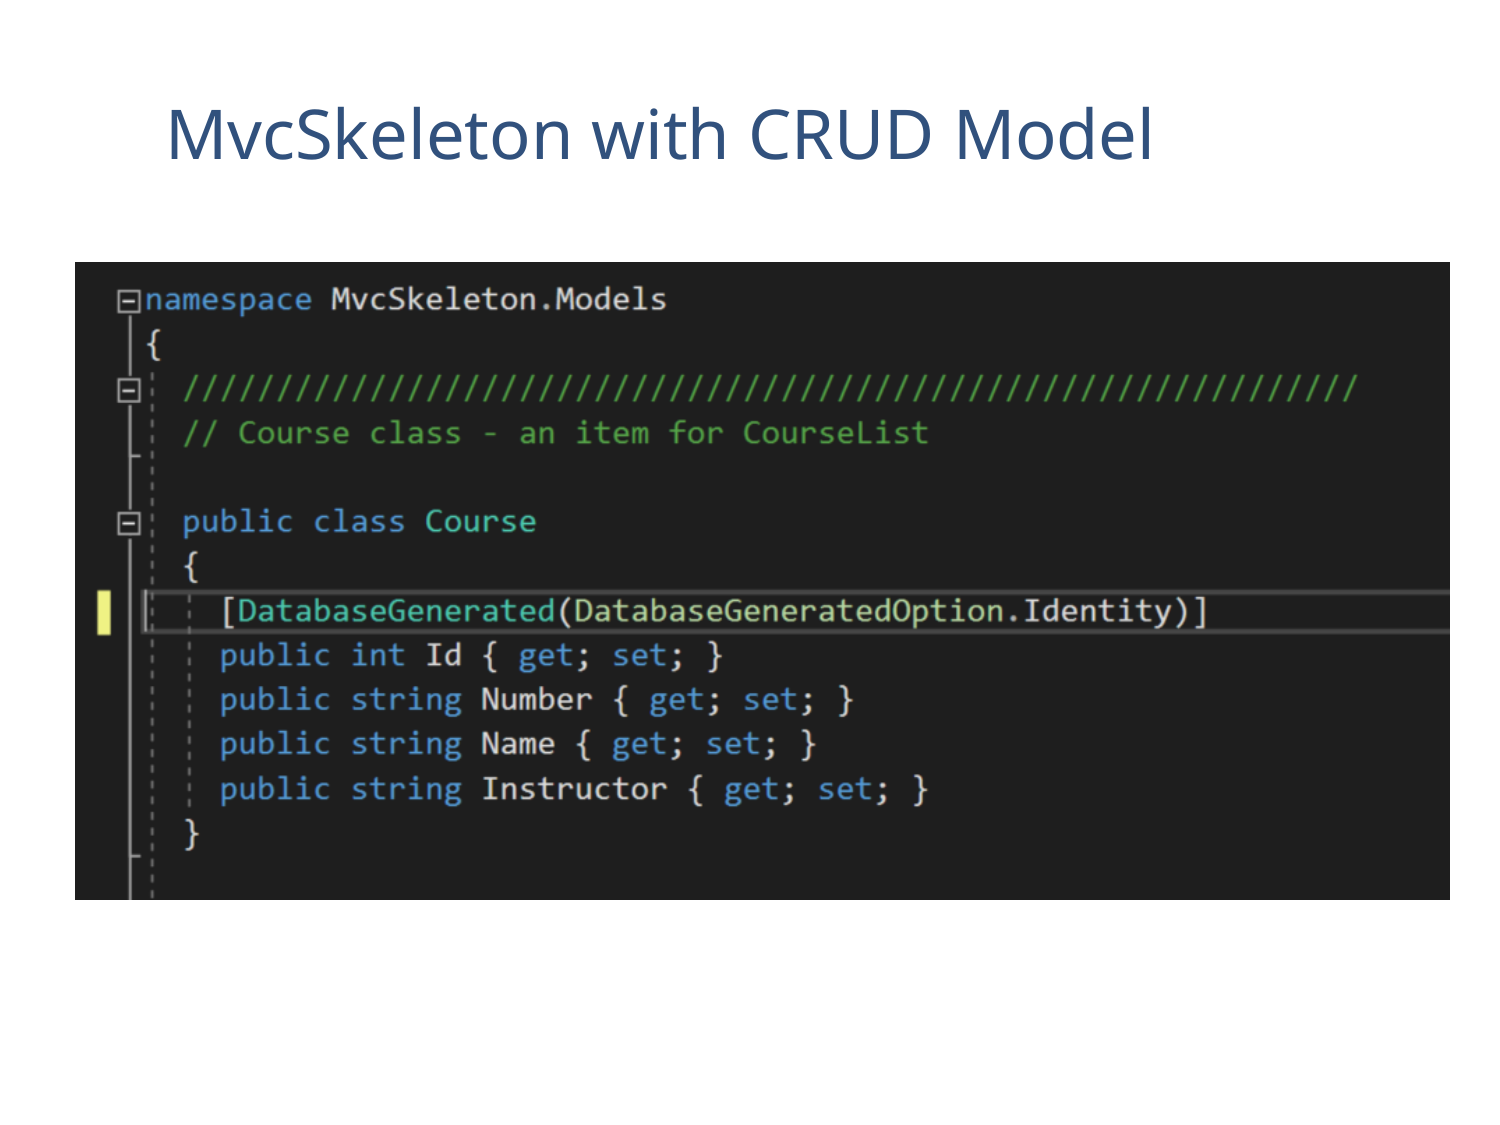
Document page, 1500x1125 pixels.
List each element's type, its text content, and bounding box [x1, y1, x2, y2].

title MvcSkeleton with CRUD Model [150, 62, 1425, 213]
picture [74, 262, 1450, 900]
